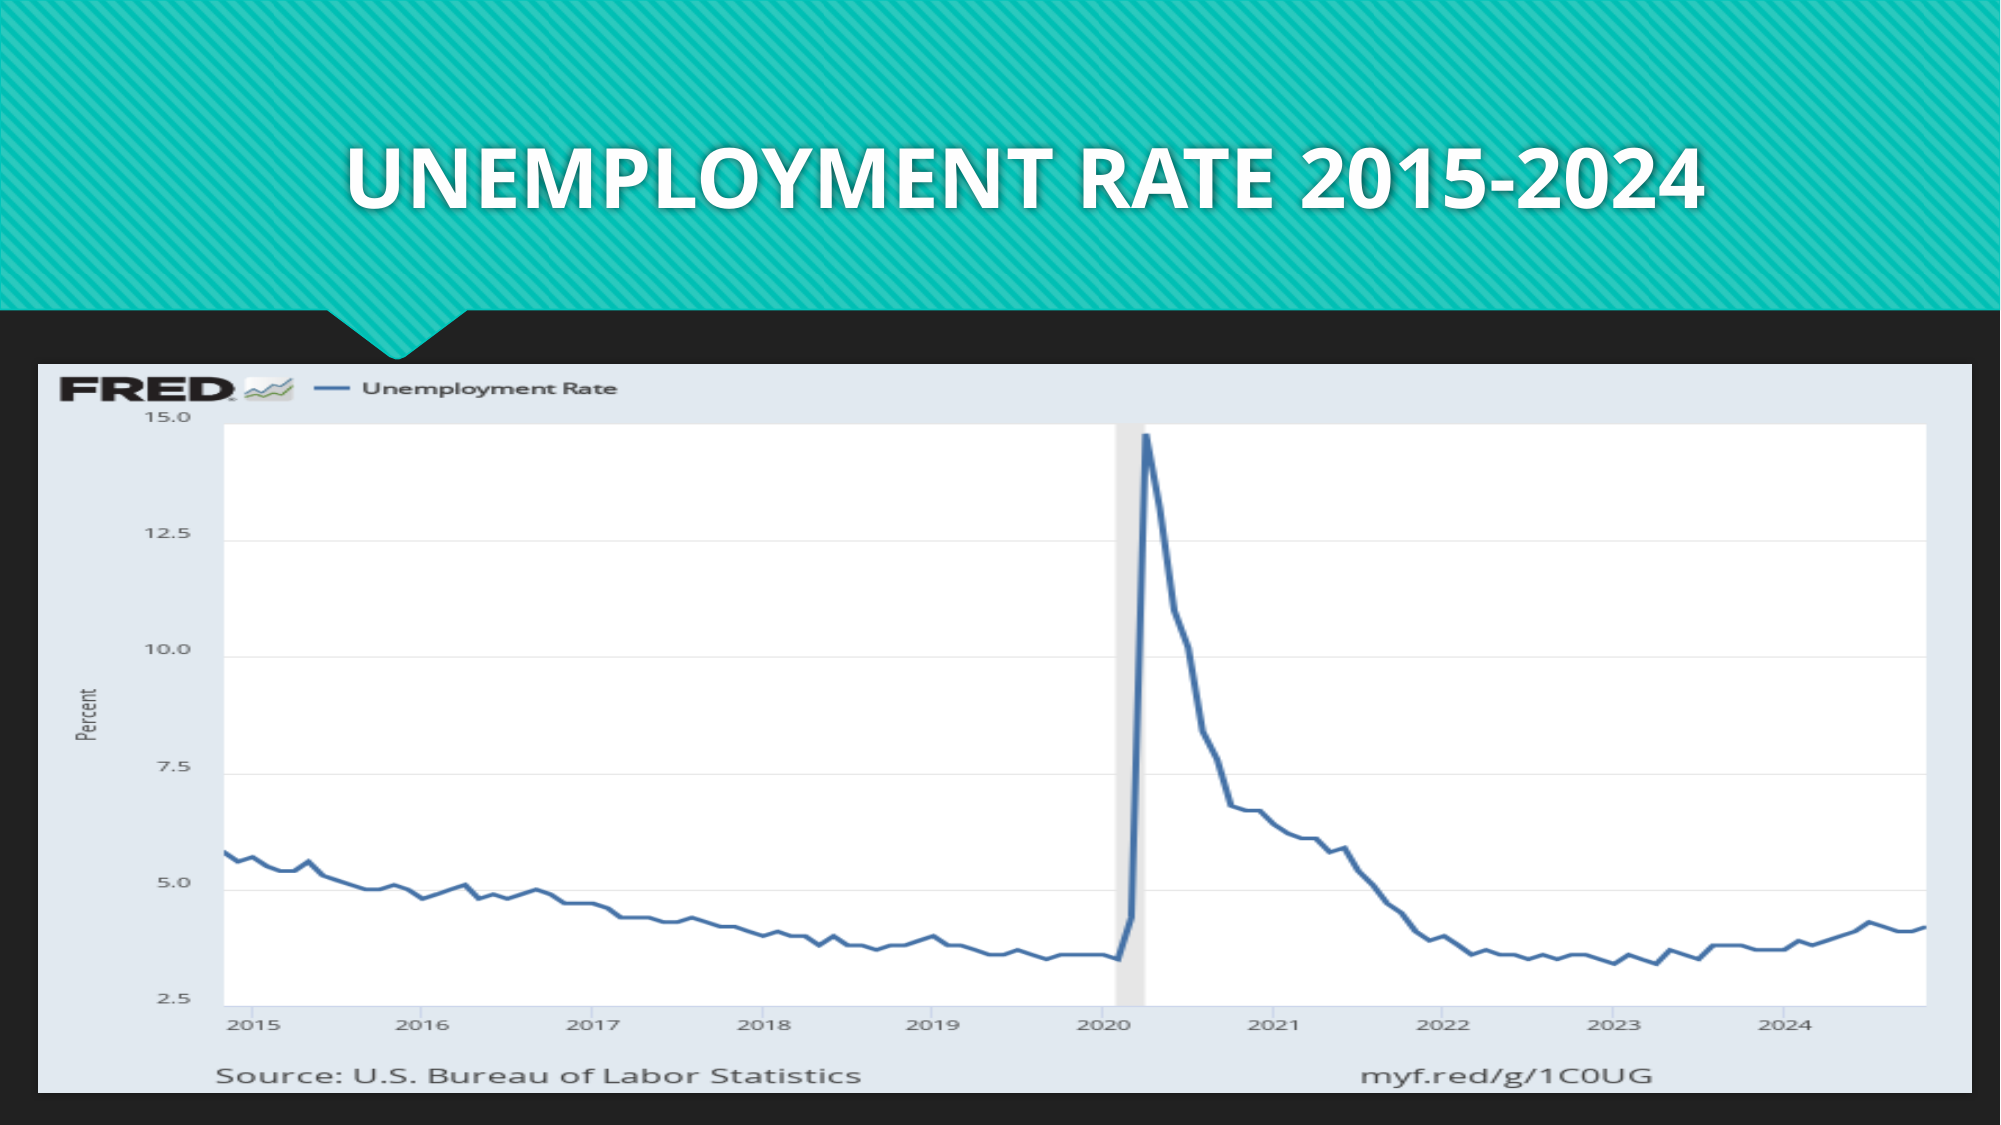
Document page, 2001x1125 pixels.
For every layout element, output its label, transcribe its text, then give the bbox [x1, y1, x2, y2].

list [38, 364, 1972, 1093]
title UNEMPLOYMENT RATE 2015-2024 [132, 73, 1868, 233]
